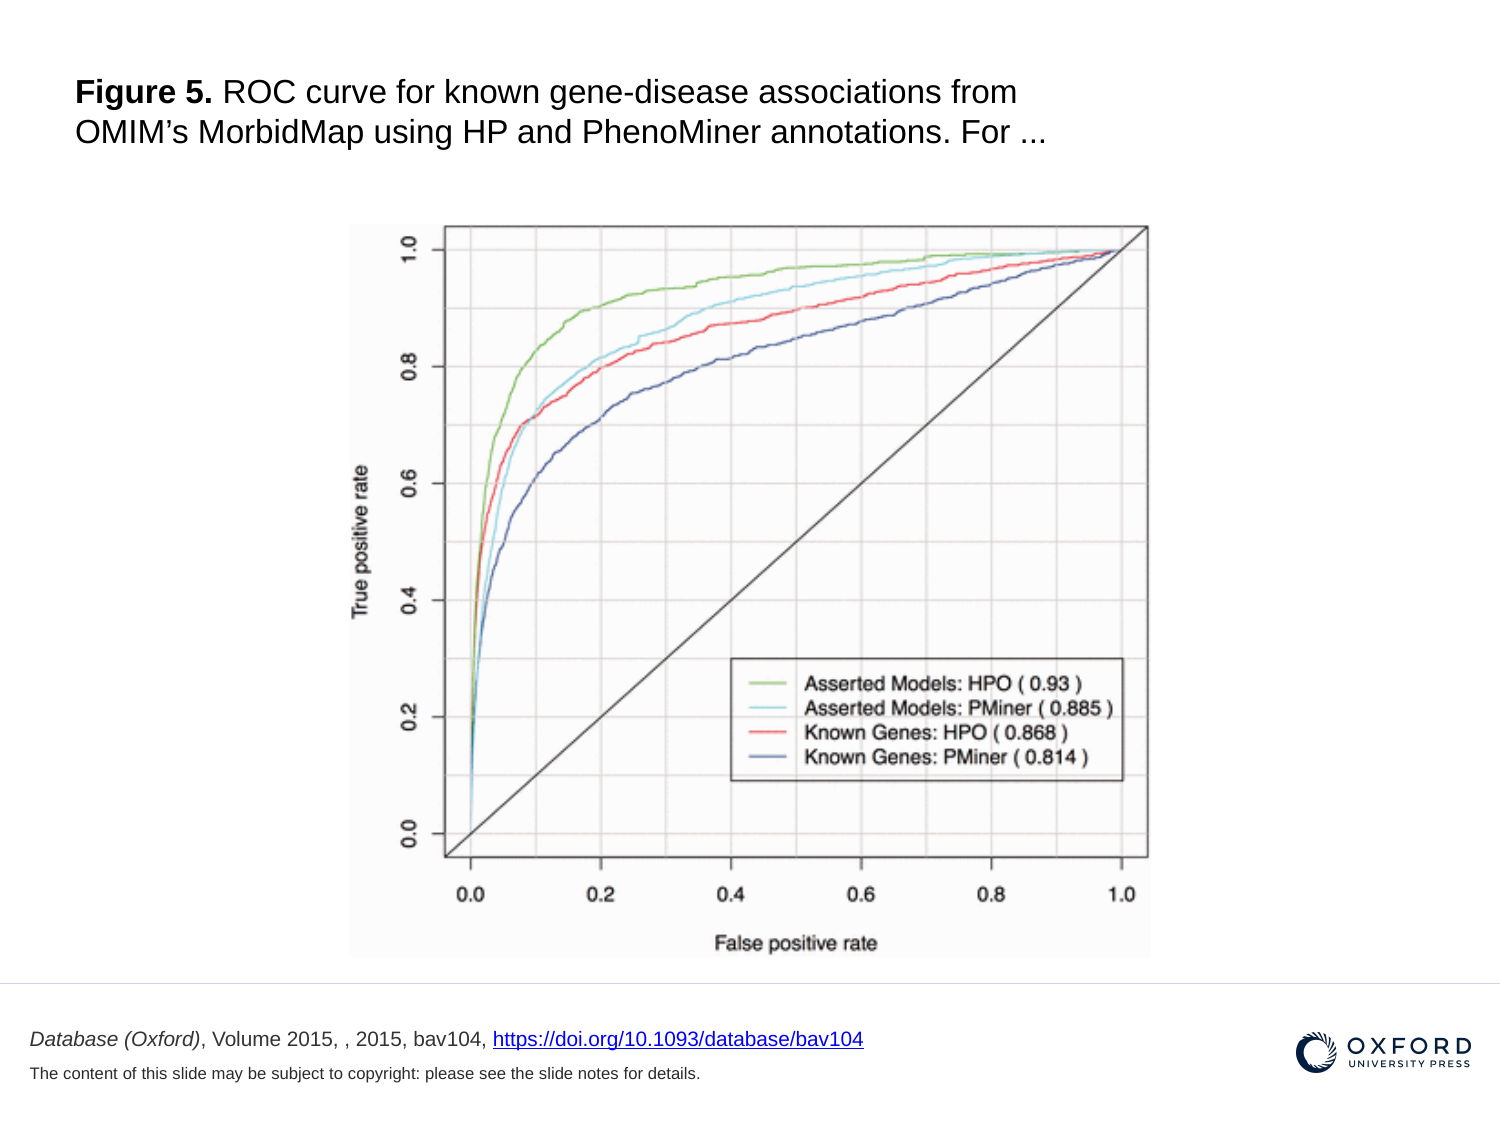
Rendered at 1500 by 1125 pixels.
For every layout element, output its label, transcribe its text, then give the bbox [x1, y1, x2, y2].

picture [1296, 1032, 1471, 1073]
footer Database (Oxford), Volume 2015, , 2015, bav104, https://doi.org/10.1093/database/bav104 The content of this slide may be subject to copyright: please see the slide notes for details. [0, 983, 1260, 1125]
title Figure 5. ROC curve for known gene-disease associations from OMIM’s MorbidMap using HP and PhenoMiner annotations. For ... [75, 69, 1078, 171]
picture [349, 224, 1151, 957]
